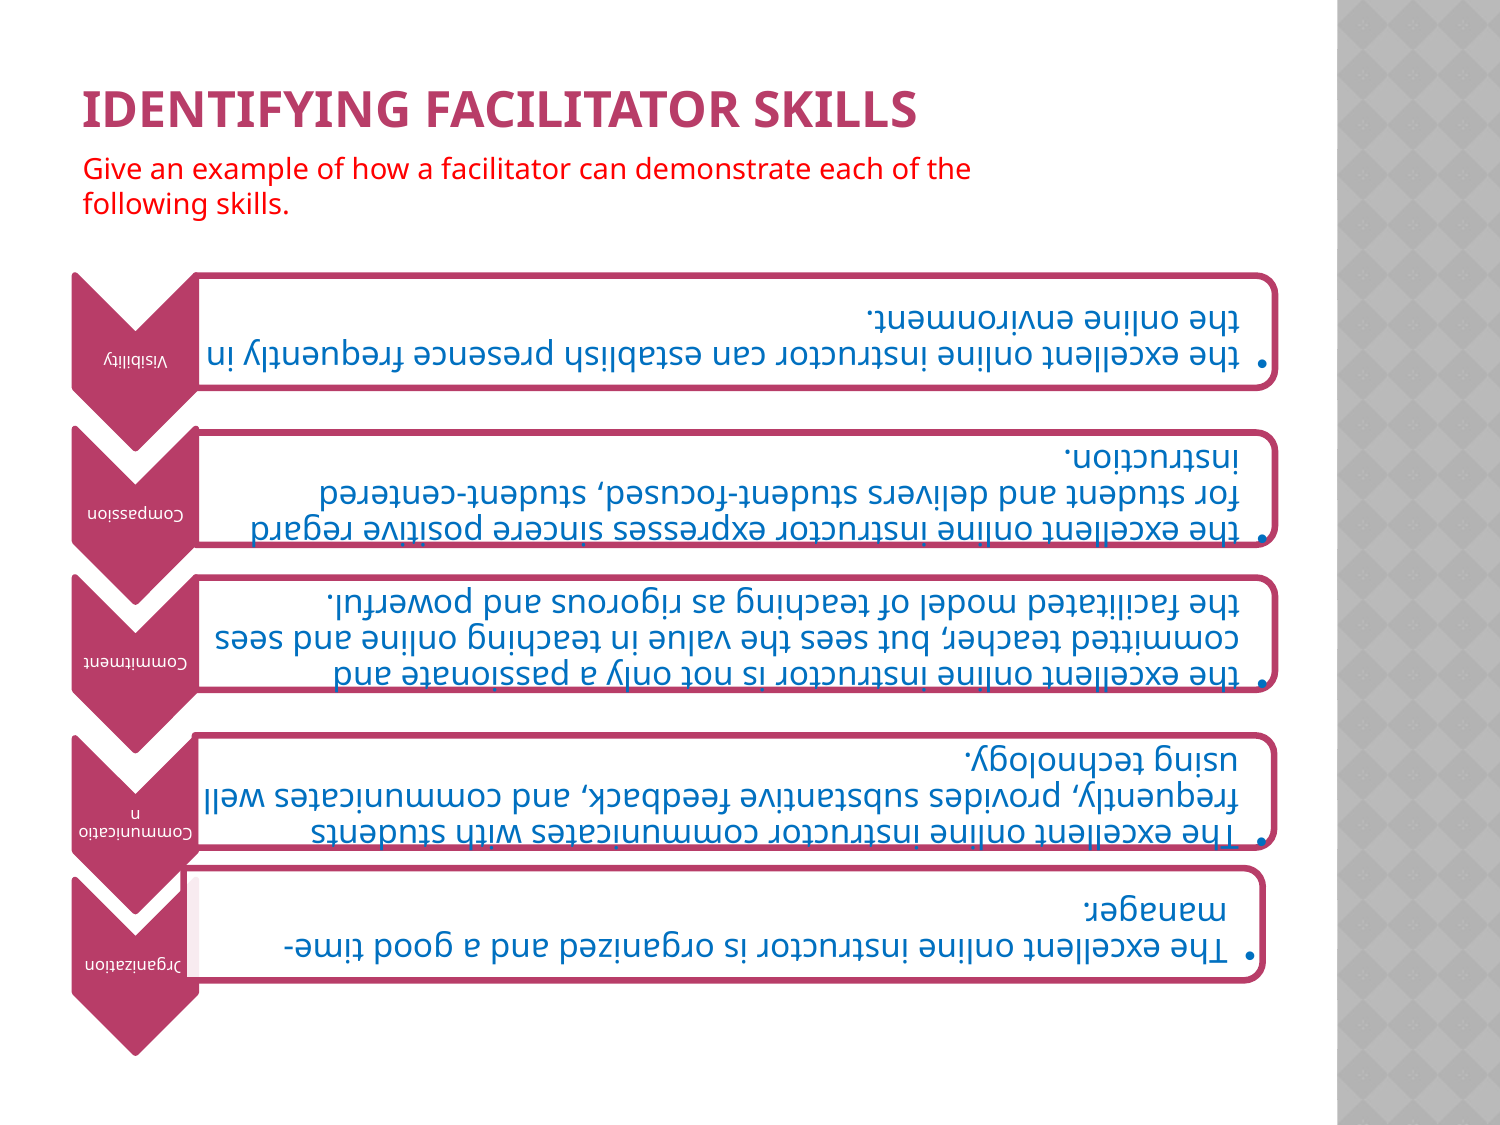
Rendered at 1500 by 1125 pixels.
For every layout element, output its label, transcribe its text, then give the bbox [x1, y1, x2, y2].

title Identifying Facilitator skills [75, 37, 1043, 138]
list Give an example of how a facilitator can demonstrate each of the following skills. [75, 149, 1043, 250]
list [74, 274, 1276, 1063]
